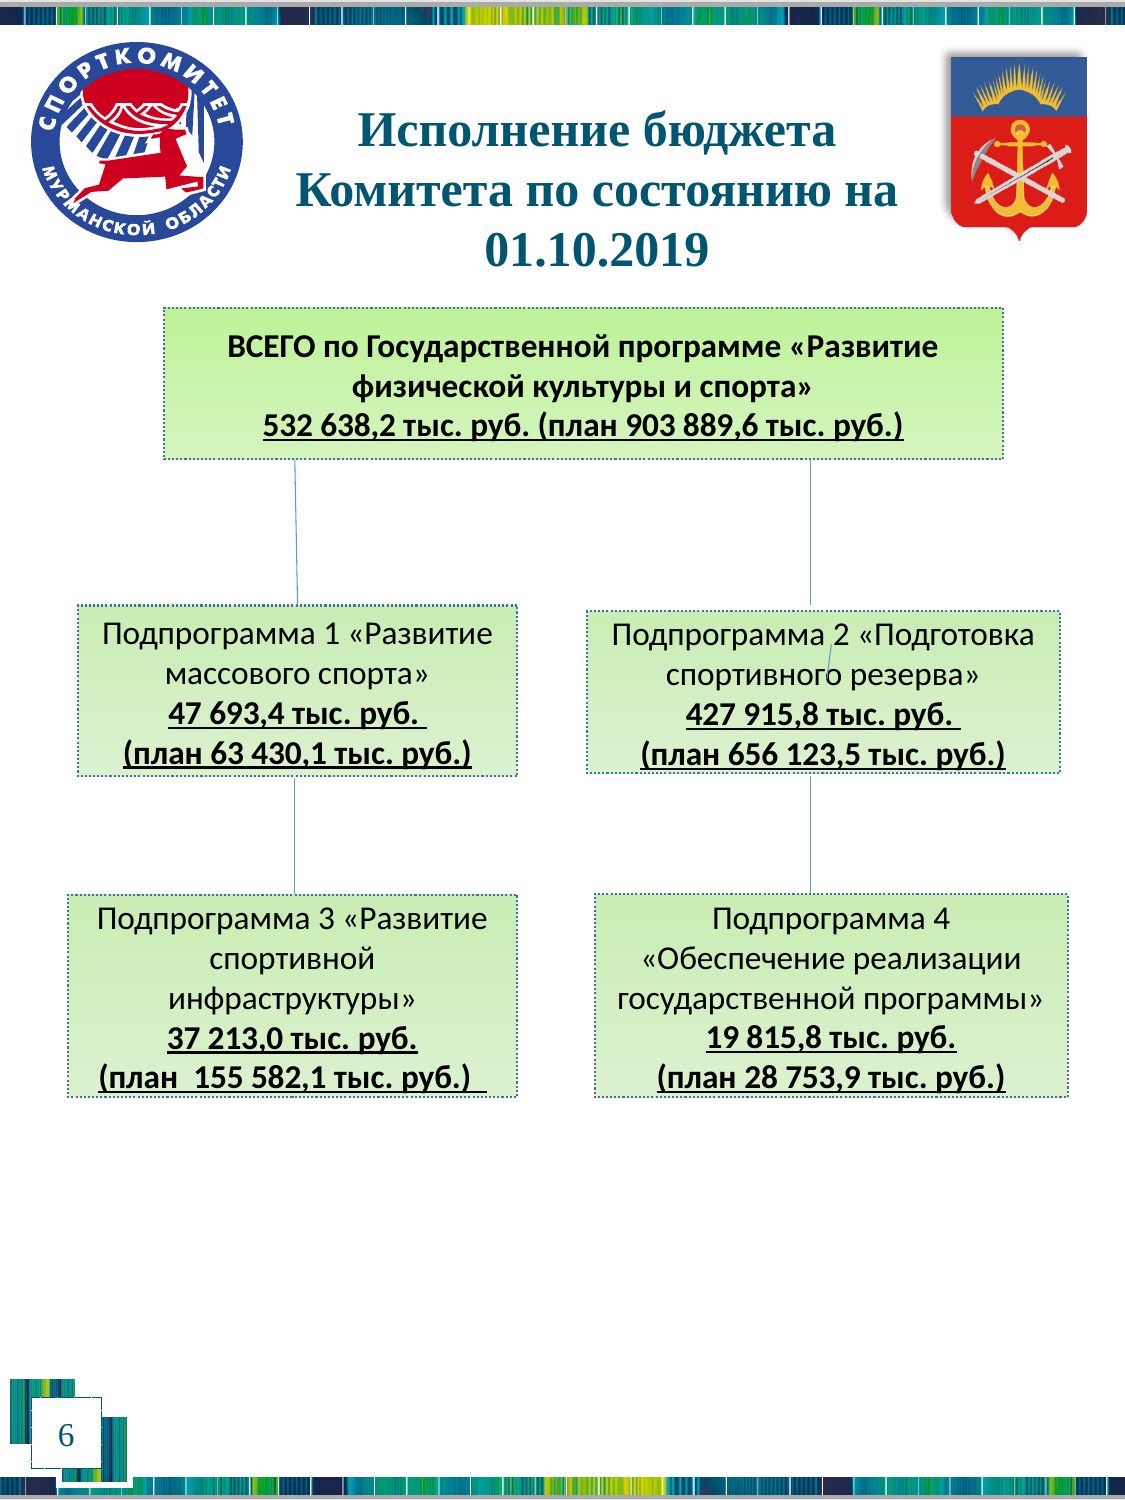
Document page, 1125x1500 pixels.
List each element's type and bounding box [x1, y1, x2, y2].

picture [30, 41, 244, 243]
text_box [294, 459, 298, 606]
text_box [0, 0, 1125, 1500]
text_box [826, 644, 832, 679]
picture [951, 57, 1087, 241]
